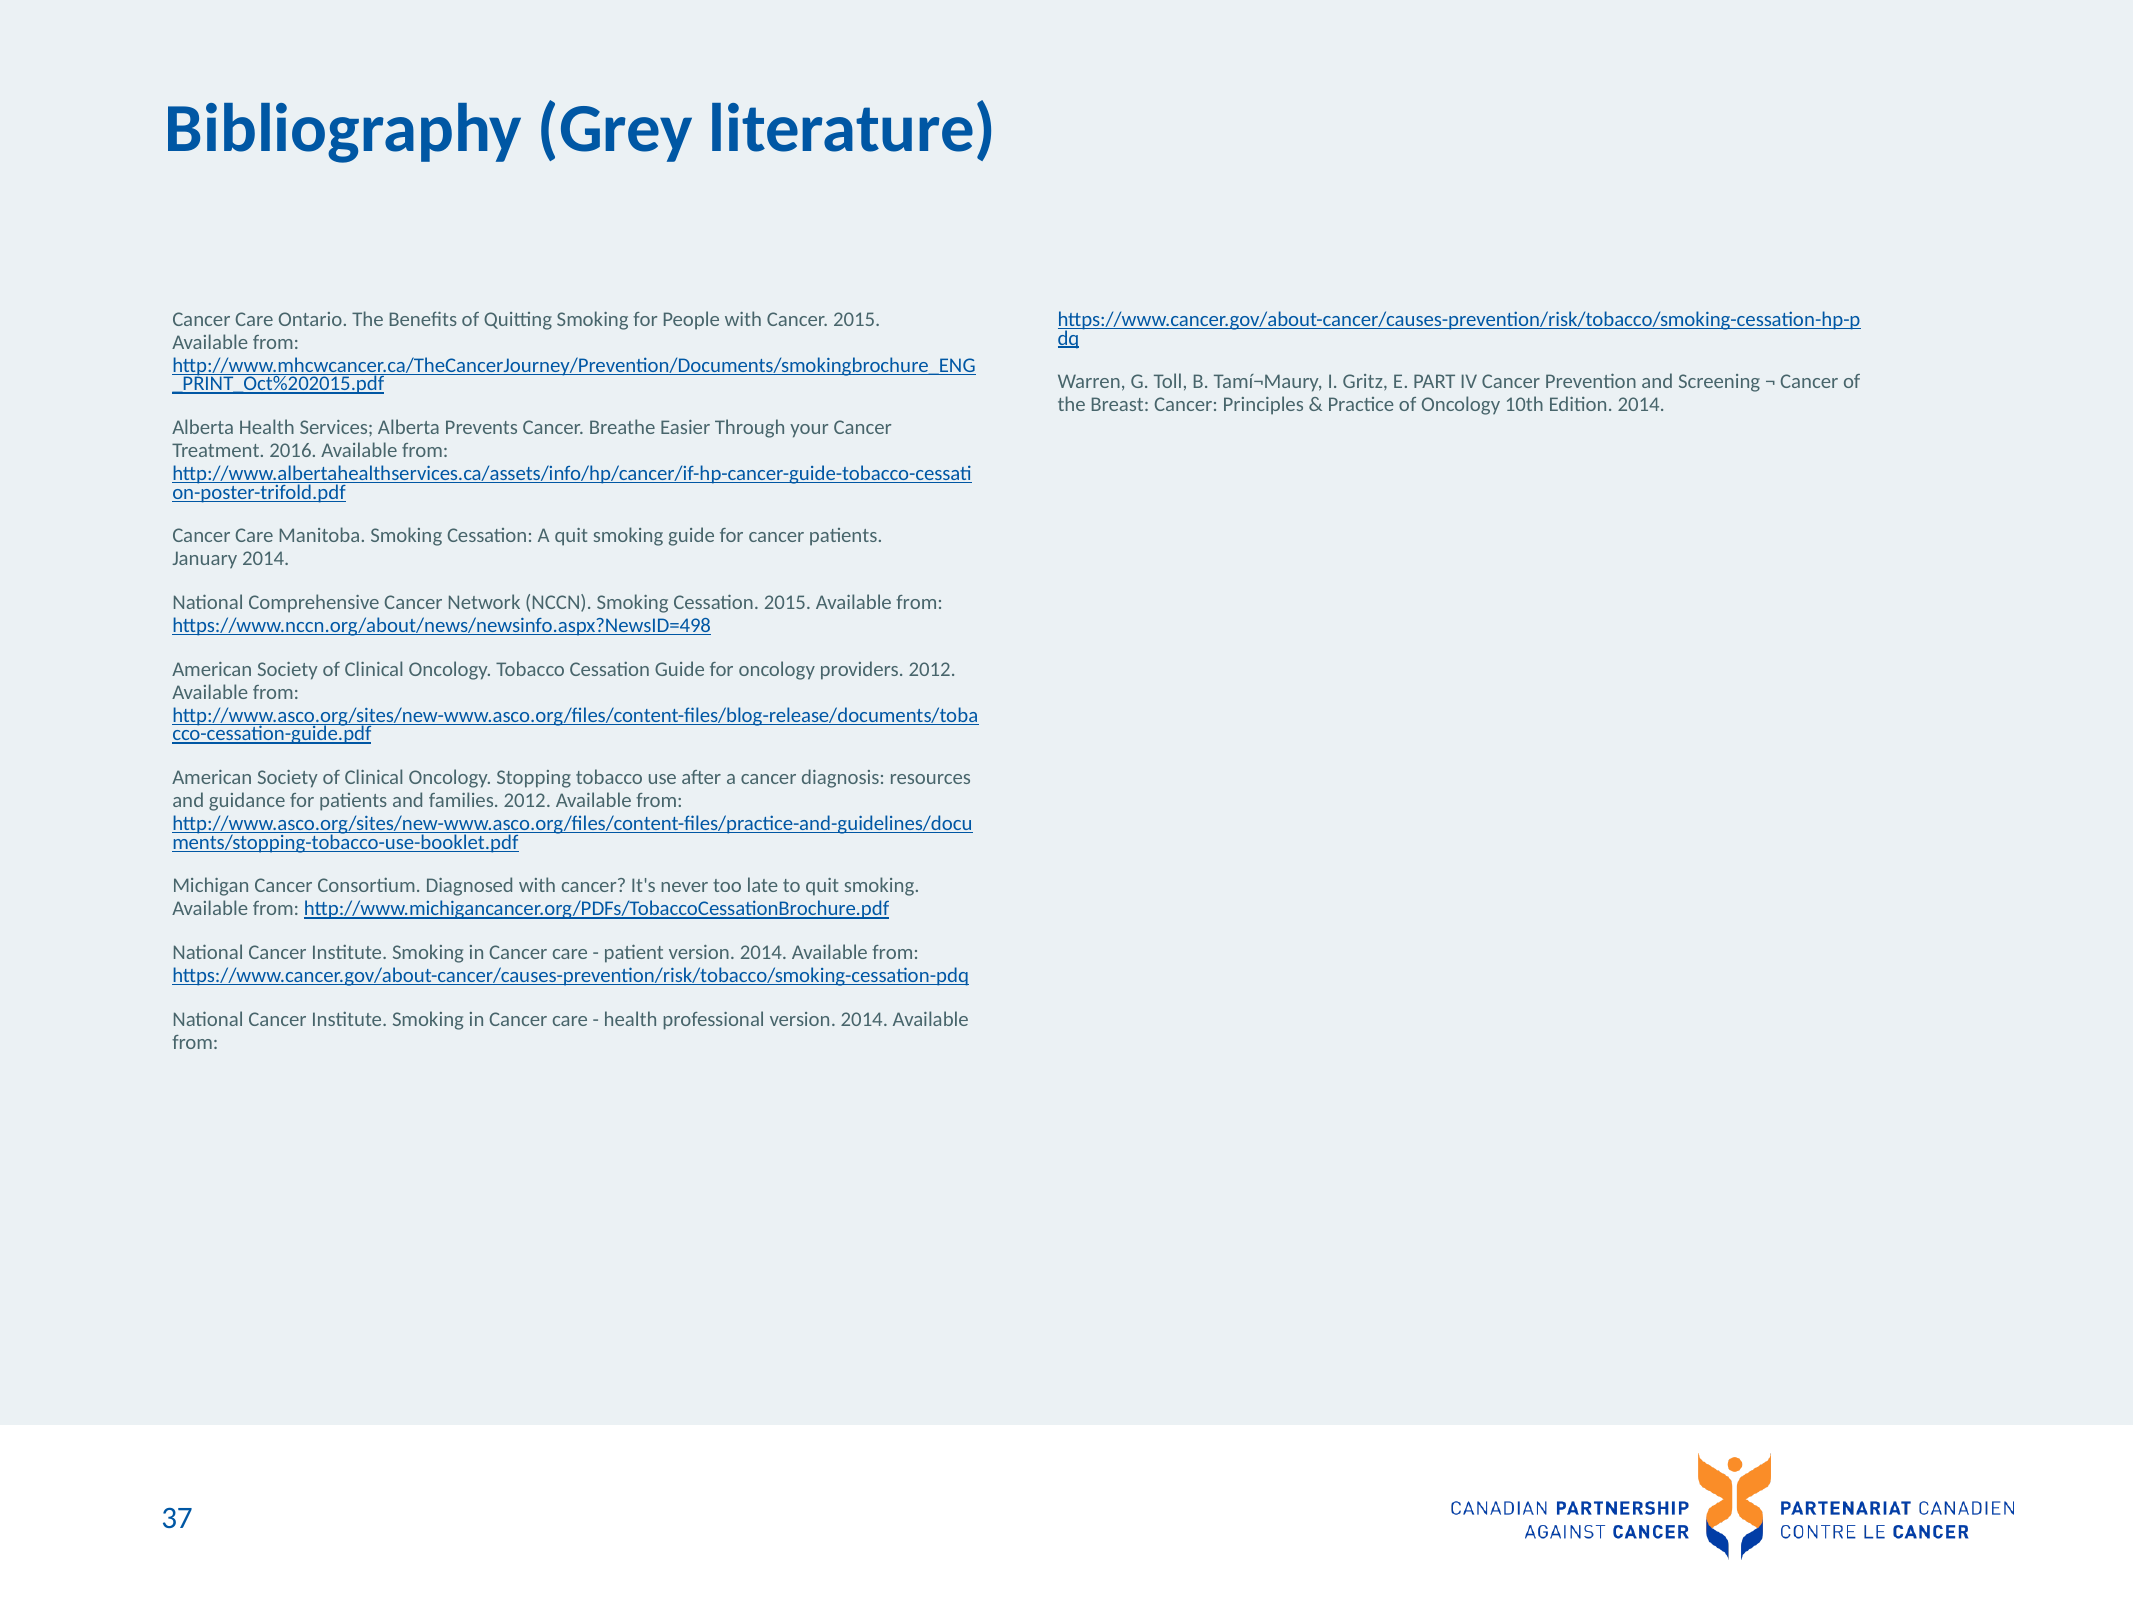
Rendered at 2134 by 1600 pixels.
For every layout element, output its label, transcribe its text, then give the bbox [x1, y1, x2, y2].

list Cancer Care Ontario. The Benefits of Quitting Smoking for People with Cancer. 2015. Available from: http://www.mhcwcancer.ca/TheCancerJourney/Prevention/Documents/smokingbrochure_ENG_PRINT_Oct%202015.pdf Alberta Health Services; Alberta Prevents Cancer. Breathe Easier Through your Cancer Treatment. 2016. Available from: http://www.albertahealthservices.ca/assets/info/hp/cancer/if-hp-cancer-guide-tobacco-cessation-poster-trifold.pdf Cancer Care Manitoba. Smoking Cessation: A quit smoking guide for cancer patients. January 2014. National Comprehensive Cancer Network (NCCN). Smoking Cessation. 2015. Available from: https://www.nccn.org/about/news/newsinfo.aspx?NewsID=498 American Society of Clinical Oncology. Tobacco Cessation Guide for oncology providers. 2012. Available from: http://www.asco.org/sites/new-www.asco.org/files/content-files/blog-release/documents/tobacco-cessation-guide.pdf American Society of Clinical Oncology. Stopping tobacco use after a cancer diagnosis: resources and guidance for patients and families. 2012. Available from: http://www.asco.org/sites/new-www.asco.org/files/content-files/practice-and-guidelines/documents/stopping-tobacco-use-booklet.pdf Michigan Cancer Consortium. Diagnosed with cancer? It's never too late to quit smoking. Available from: http://www.michigancancer.org/PDFs/TobaccoCessationBrochure.pdf National Cancer Institute. Smoking in Cancer care - patient version. 2014. Available from: https://www.cancer.gov/about-cancer/causes-prevention/risk/tobacco/smoking-cessation-pdq National Cancer Institute. Smoking in Cancer care - health professional version. 2014. Available from: https://www.cancer.gov/about-cancer/causes-prevention/risk/tobacco/smoking-cessation-hp-pdq Warren, G. Toll, B. Tamí¬Maury, I. Gritz, E. PART IV Cancer Prevention and Screening ¬ Cancer of the Breast: Cancer: Principles & Practice of Oncology 10th Edition. 2014. [157, 300, 1883, 1162]
picture [1449, 1453, 2016, 1560]
title Bibliography (Grey literature) [150, 75, 1875, 188]
slide_number 37 [149, 1488, 205, 1545]
